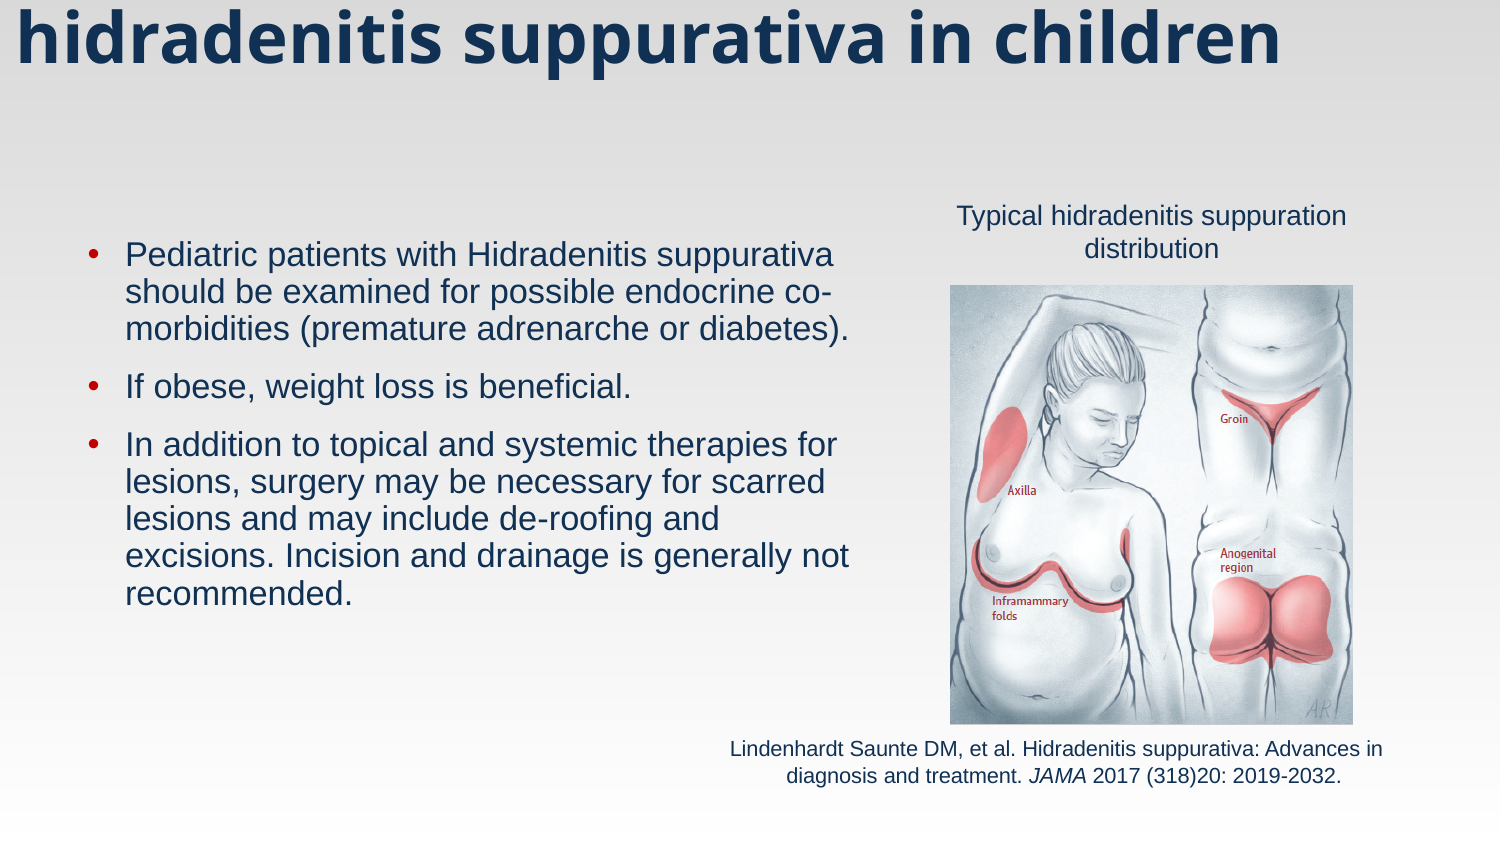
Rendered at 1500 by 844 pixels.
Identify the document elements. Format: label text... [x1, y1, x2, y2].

text_box Pediatric patients with Hidradenitis suppurativa should be examined for possible endocrine co-morbidities (premature adrenarche or diabetes). If obese, weight loss is beneficial. In addition to topical and systemic therapies for lesions, surgery may be necessary for scarred lesions and may include de-roofing and excisions. Incision and drainage is generally not recommended. [76, 231, 890, 705]
text_box Lindenhardt Saunte DM, et al. Hidradenitis suppurativa: Advances in diagnosis and treatment. JAMA 2017 (318)20: 2019-2032. [714, 727, 1433, 795]
picture [950, 284, 1353, 725]
text_box Typical hidradenitis suppuration distribution [928, 189, 1375, 272]
